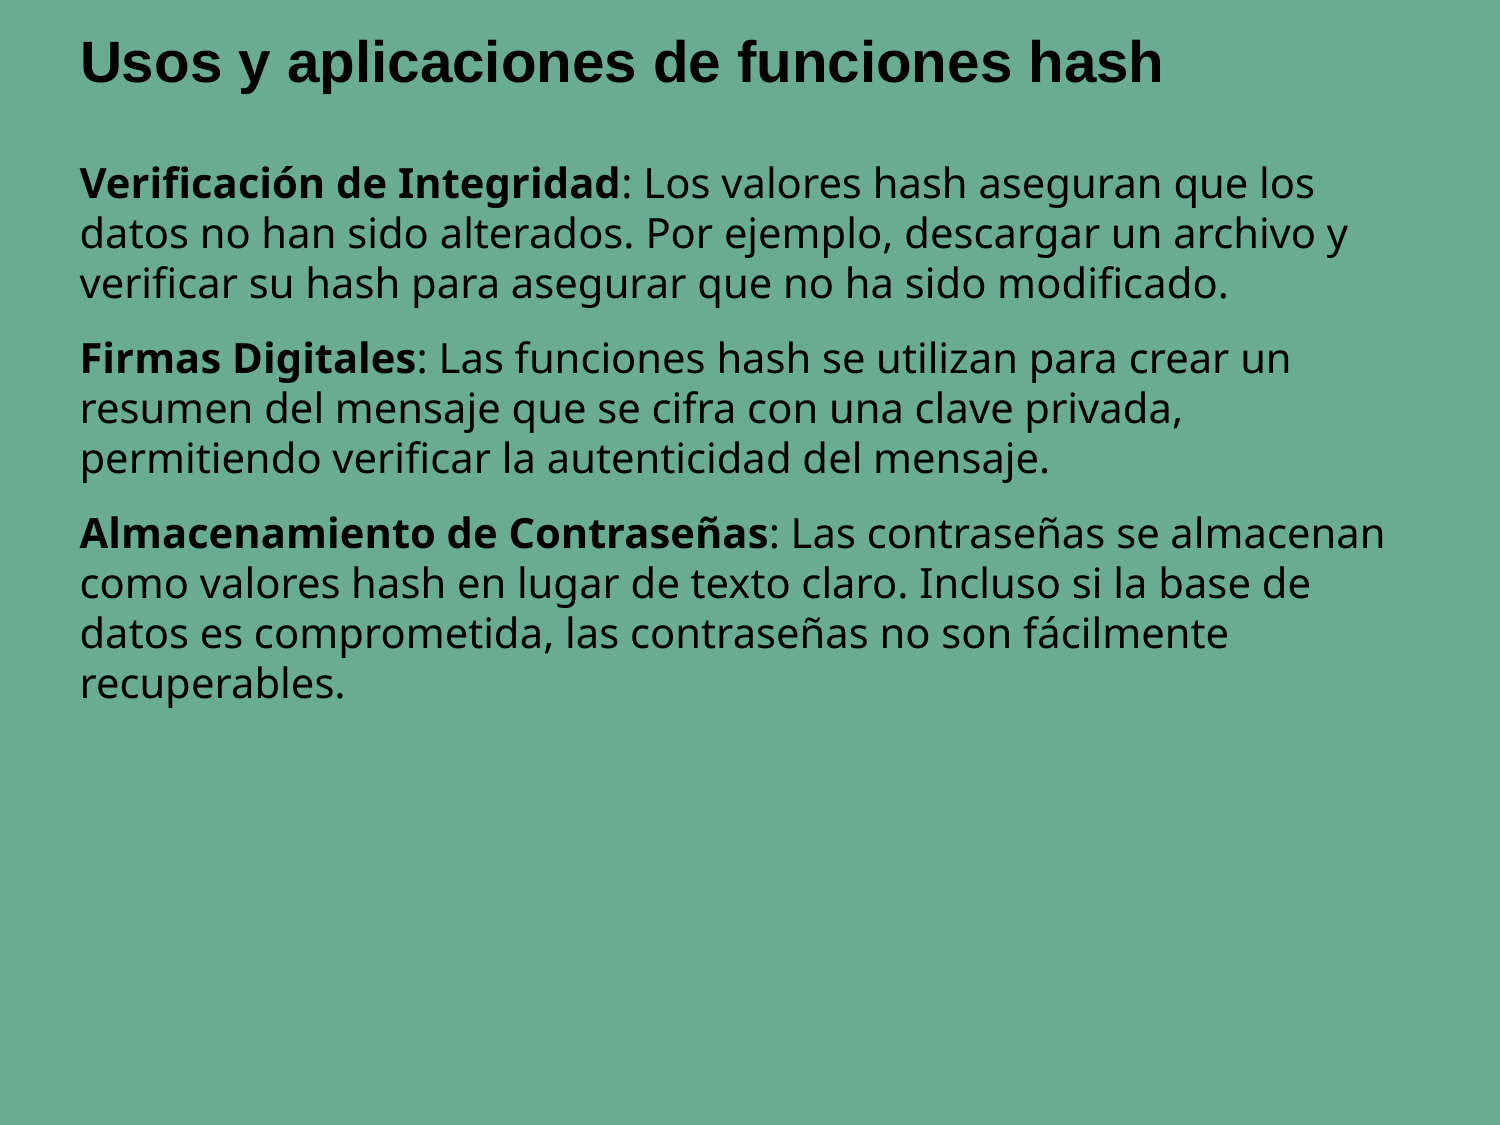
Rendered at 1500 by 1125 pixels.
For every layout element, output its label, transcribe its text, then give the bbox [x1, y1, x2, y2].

text_box Verificación de Integridad: Los valores hash aseguran que los datos no han sido alterados. Por ejemplo, descargar un archivo y verificar su hash para asegurar que no ha sido modificado. Firmas Digitales: Las funciones hash se utilizan para crear un resumen del mensaje que se cifra con una clave privada, permitiendo verificar la autenticidad del mensaje. Almacenamiento de Contraseñas: Las contraseñas se almacenan como valores hash en lugar de texto claro. Incluso si la base de datos es comprometida, las contraseñas no son fácilmente recuperables. [64, 149, 1410, 765]
title Usos y aplicaciones de funciones hash [64, 0, 1415, 102]
